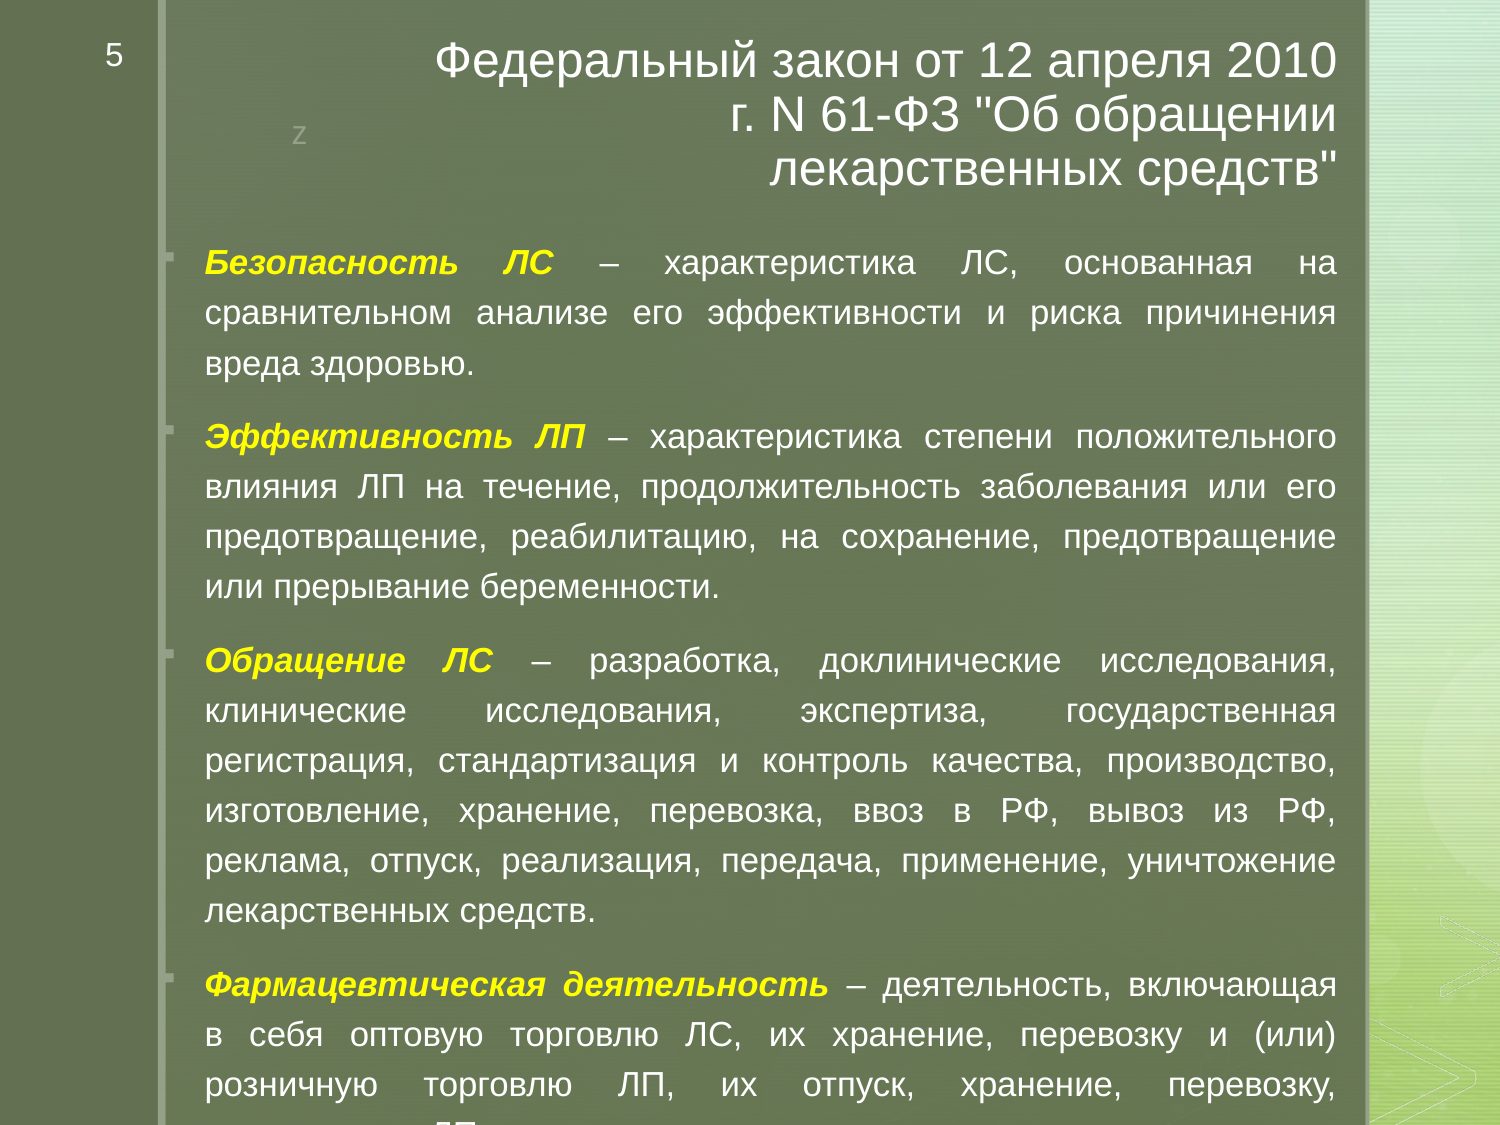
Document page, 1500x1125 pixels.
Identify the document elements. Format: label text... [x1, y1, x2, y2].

title Федеральный закон от 12 апреля 2010 г. N 61-ФЗ "Об обращении лекарственных средств" [388, 27, 1353, 204]
picture [1370, 0, 1500, 1125]
list Безопасность ЛС – характеристика ЛС, основанная на сравнительном анализе его эффективности и риска причинения вреда здоровью. Эффективность ЛП – характеристика степени положительного влияния ЛП на течение, продолжительность заболевания или его предотвращение, реабилитацию, на сохранение, предотвращение или прерывание беременности. Обращение ЛС – разработка, доклинические исследования, клинические исследования, экспертиза, государственная регистрация, стандартизация и контроль качества, производство, изготовление, хранение, перевозка, ввоз в РФ, вывоз из РФ, реклама, отпуск, реализация, передача, применение, уничтожение лекарственных средств. Фармацевтическая деятельность – деятельность, включающая в себя оптовую торговлю ЛС, их хранение, перевозку и (или) розничную торговлю ЛП, их отпуск, хранение, перевозку, изготовление ЛП. [147, 224, 1353, 1125]
slide_number 5 [26, 26, 132, 80]
